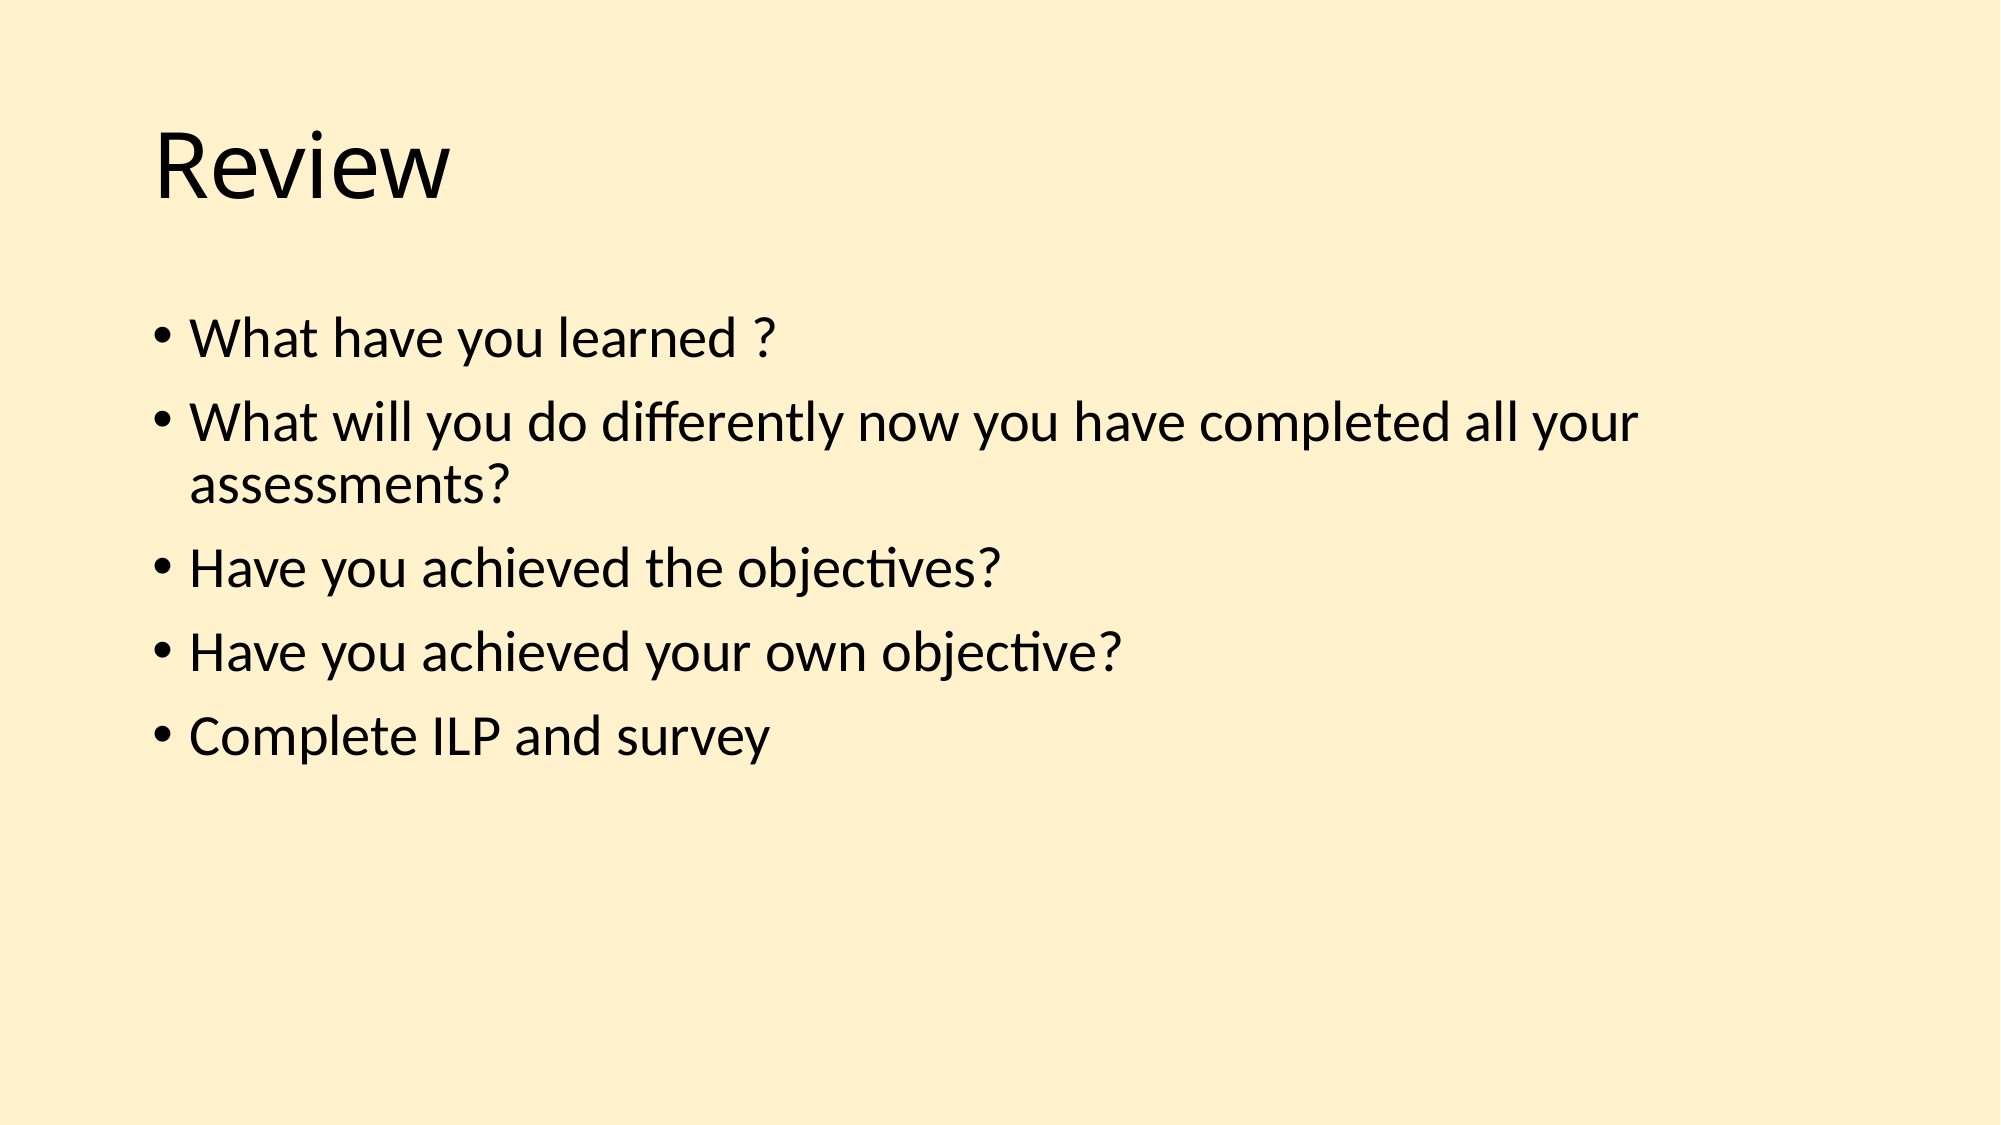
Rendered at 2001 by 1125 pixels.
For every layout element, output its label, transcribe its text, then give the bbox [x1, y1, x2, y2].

list What have you learned ? What will you do differently now you have completed all your assessments? Have you achieved the objectives? Have you achieved your own objective? Complete ILP and survey [137, 299, 1863, 1014]
title Review [137, 59, 1863, 278]
